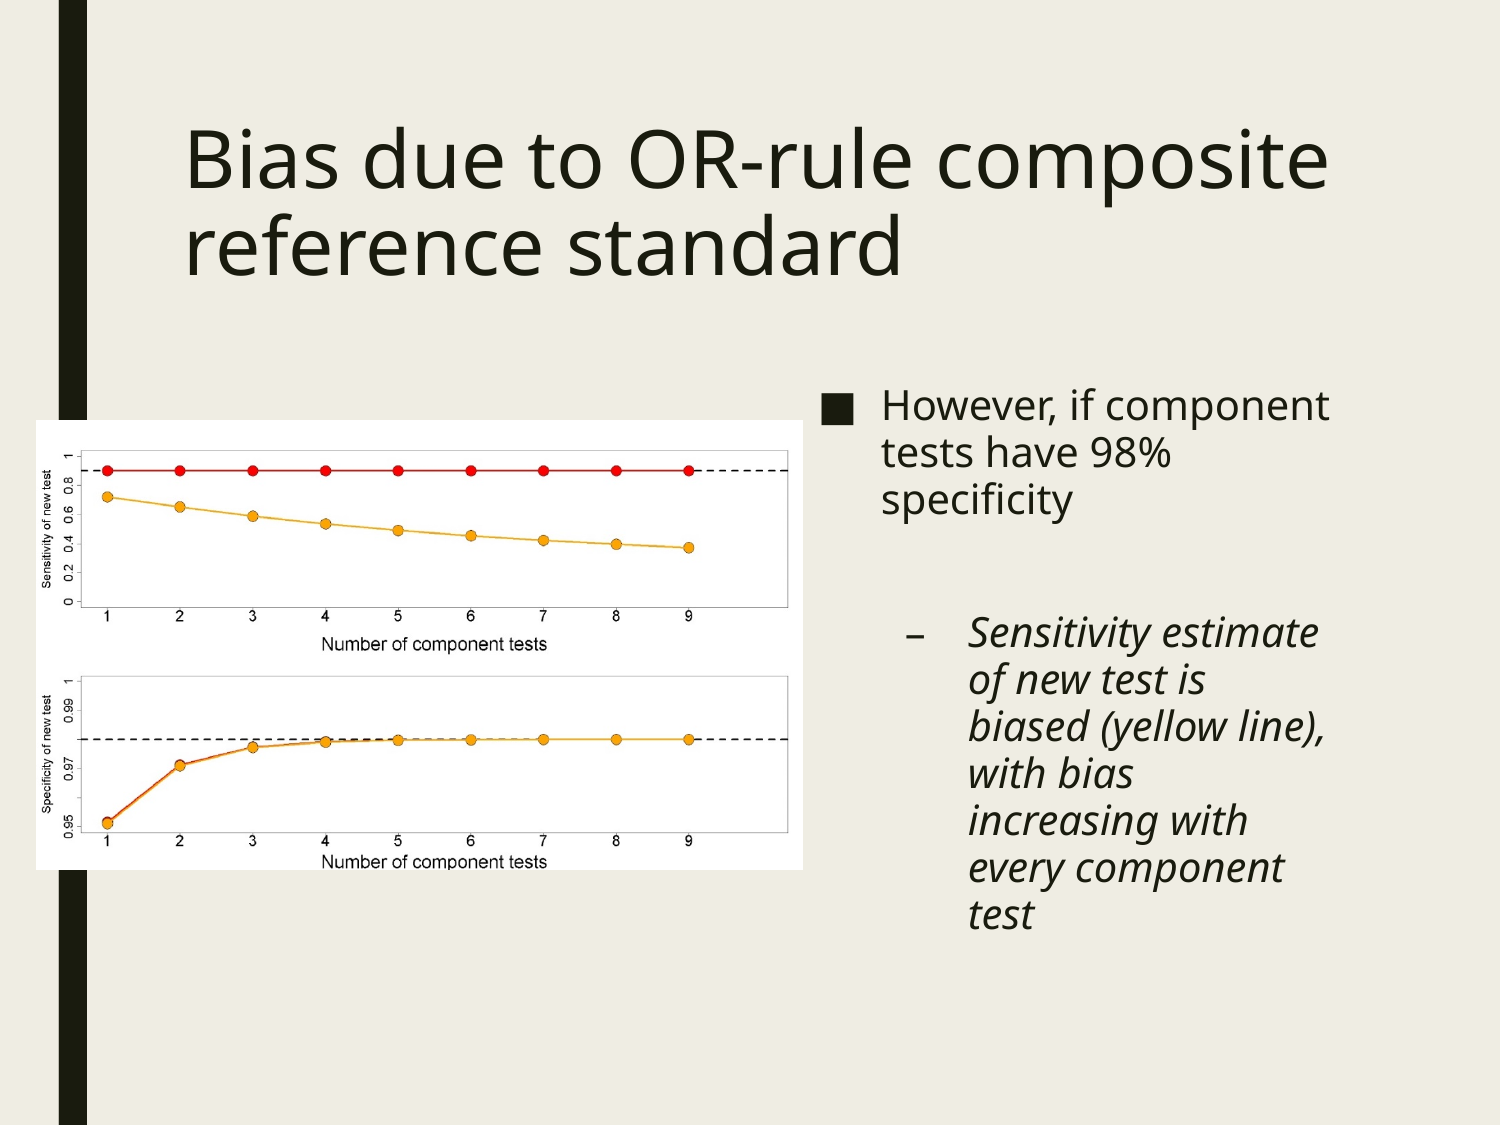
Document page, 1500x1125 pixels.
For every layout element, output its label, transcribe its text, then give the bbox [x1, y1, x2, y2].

title Bias due to OR-rule composite reference standard [168, 112, 1351, 357]
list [35, 420, 803, 870]
list However, if component tests have 98% specificity Sensitivity estimate of new test is biased (yellow line), with bias increasing with every component test [802, 375, 1351, 963]
